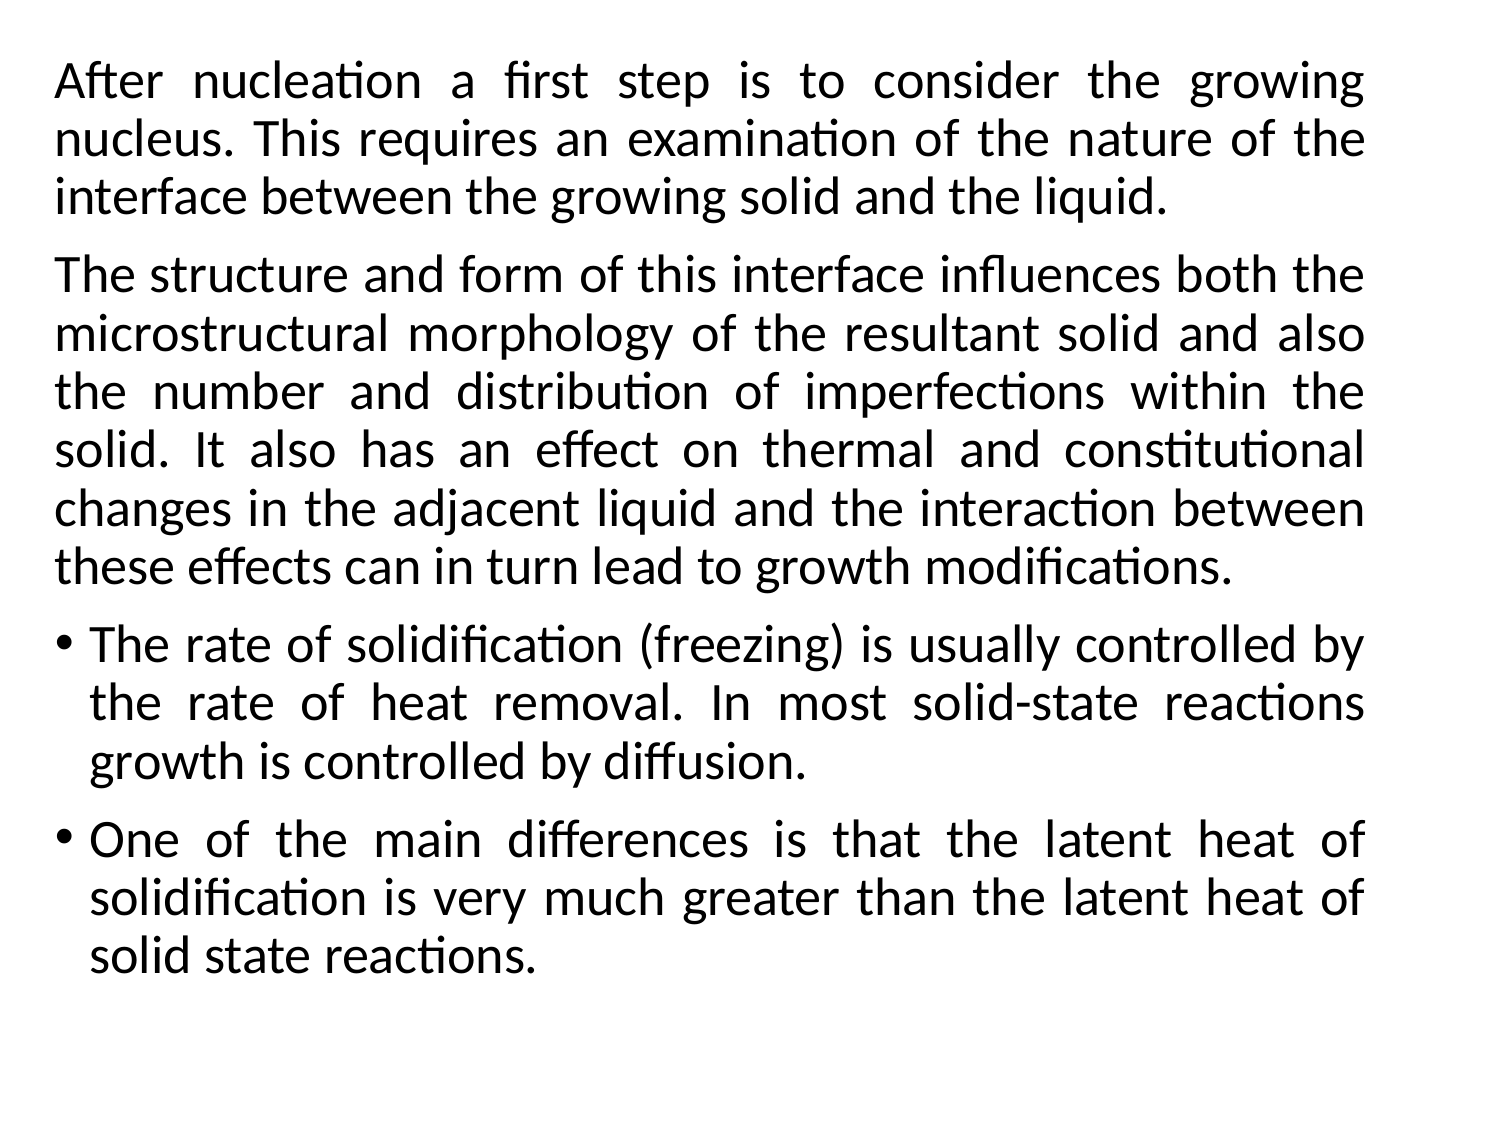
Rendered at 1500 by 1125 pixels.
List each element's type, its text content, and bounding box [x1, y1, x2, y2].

list After nucleation a first step is to consider the growing nucleus. This requires an examination of the nature of the interface between the growing solid and the liquid. The structure and form of this interface influences both the microstructural morphology of the resultant solid and also the number and distribution of imperfections within the solid. It also has an effect on thermal and constitutional changes in the adjacent liquid and the interaction between these effects can in turn lead to growth modifications. The rate of solidification (freezing) is usually controlled by the rate of heat removal. In most solid-state reactions growth is controlled by diffusion. One of the main differences is that the latent heat of solidification is very much greater than the latent heat of solid state reactions. [39, 43, 1382, 1048]
